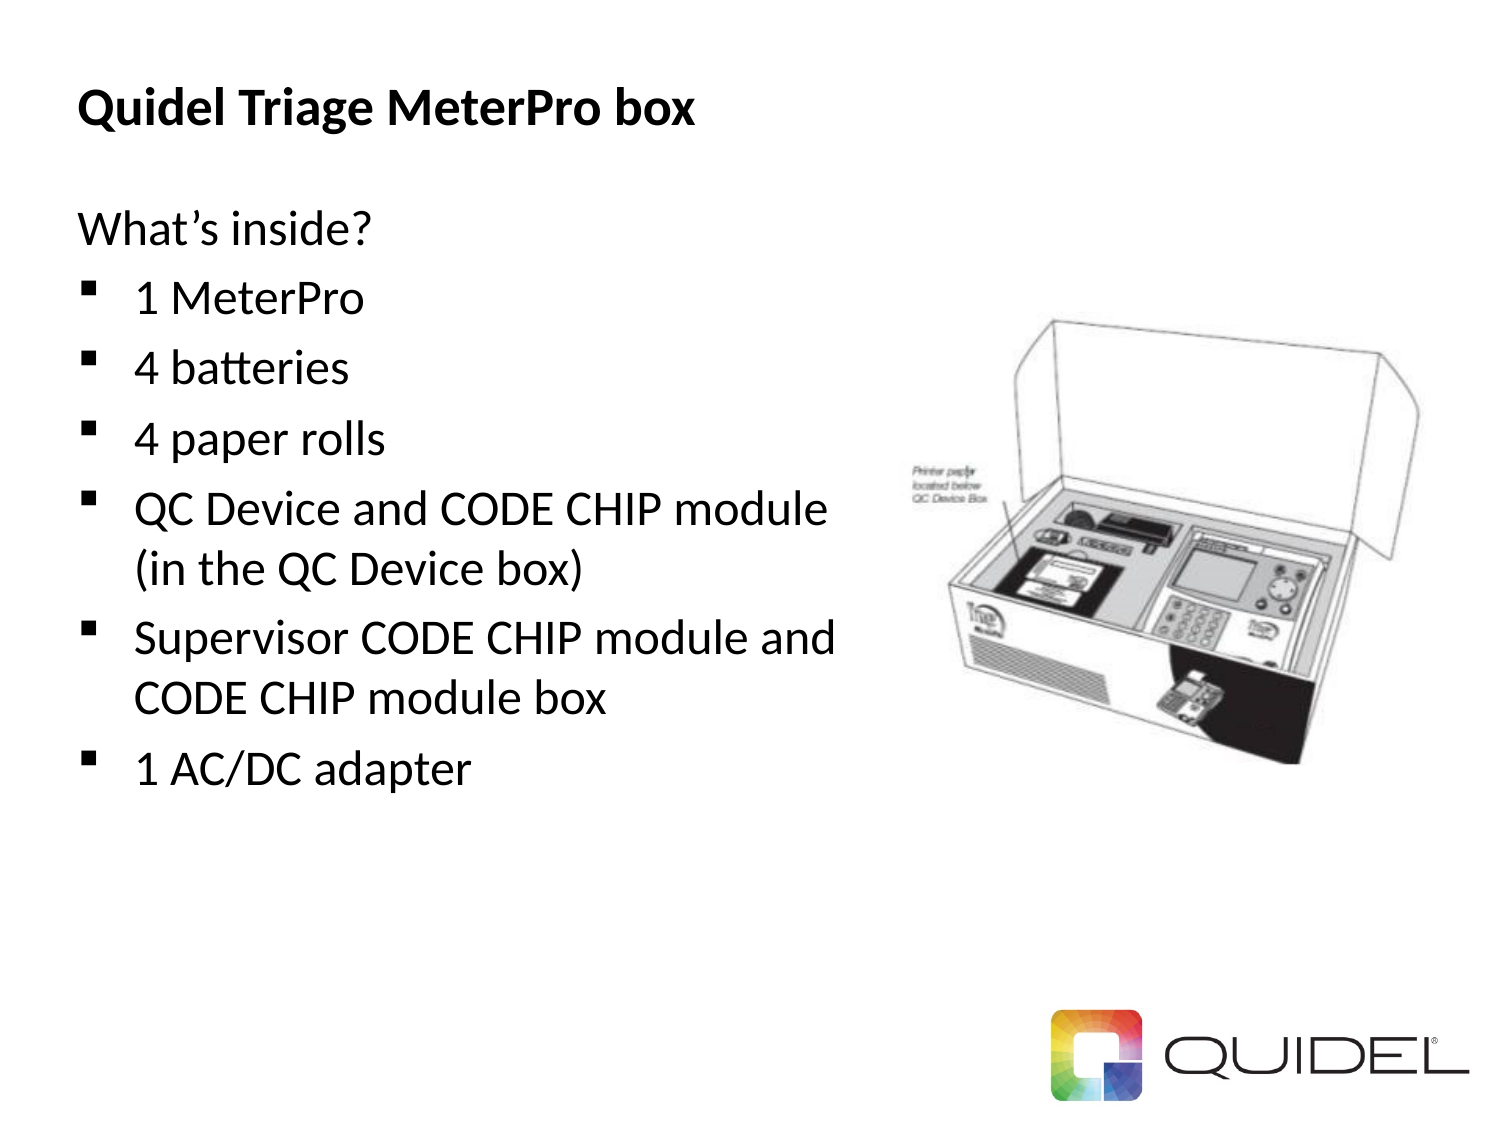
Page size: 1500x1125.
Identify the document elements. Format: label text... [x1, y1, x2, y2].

picture [1020, 985, 1500, 1125]
title Quidel Triage MeterPro box [62, 45, 1425, 163]
list What’s inside? 1 MeterPro 4 batteries 4 paper rolls QC Device and CODE CHIP module (in the QC Device box) Supervisor CODE CHIP module and CODE CHIP module box 1 AC/DC adapter [62, 187, 900, 980]
picture [874, 287, 1449, 766]
